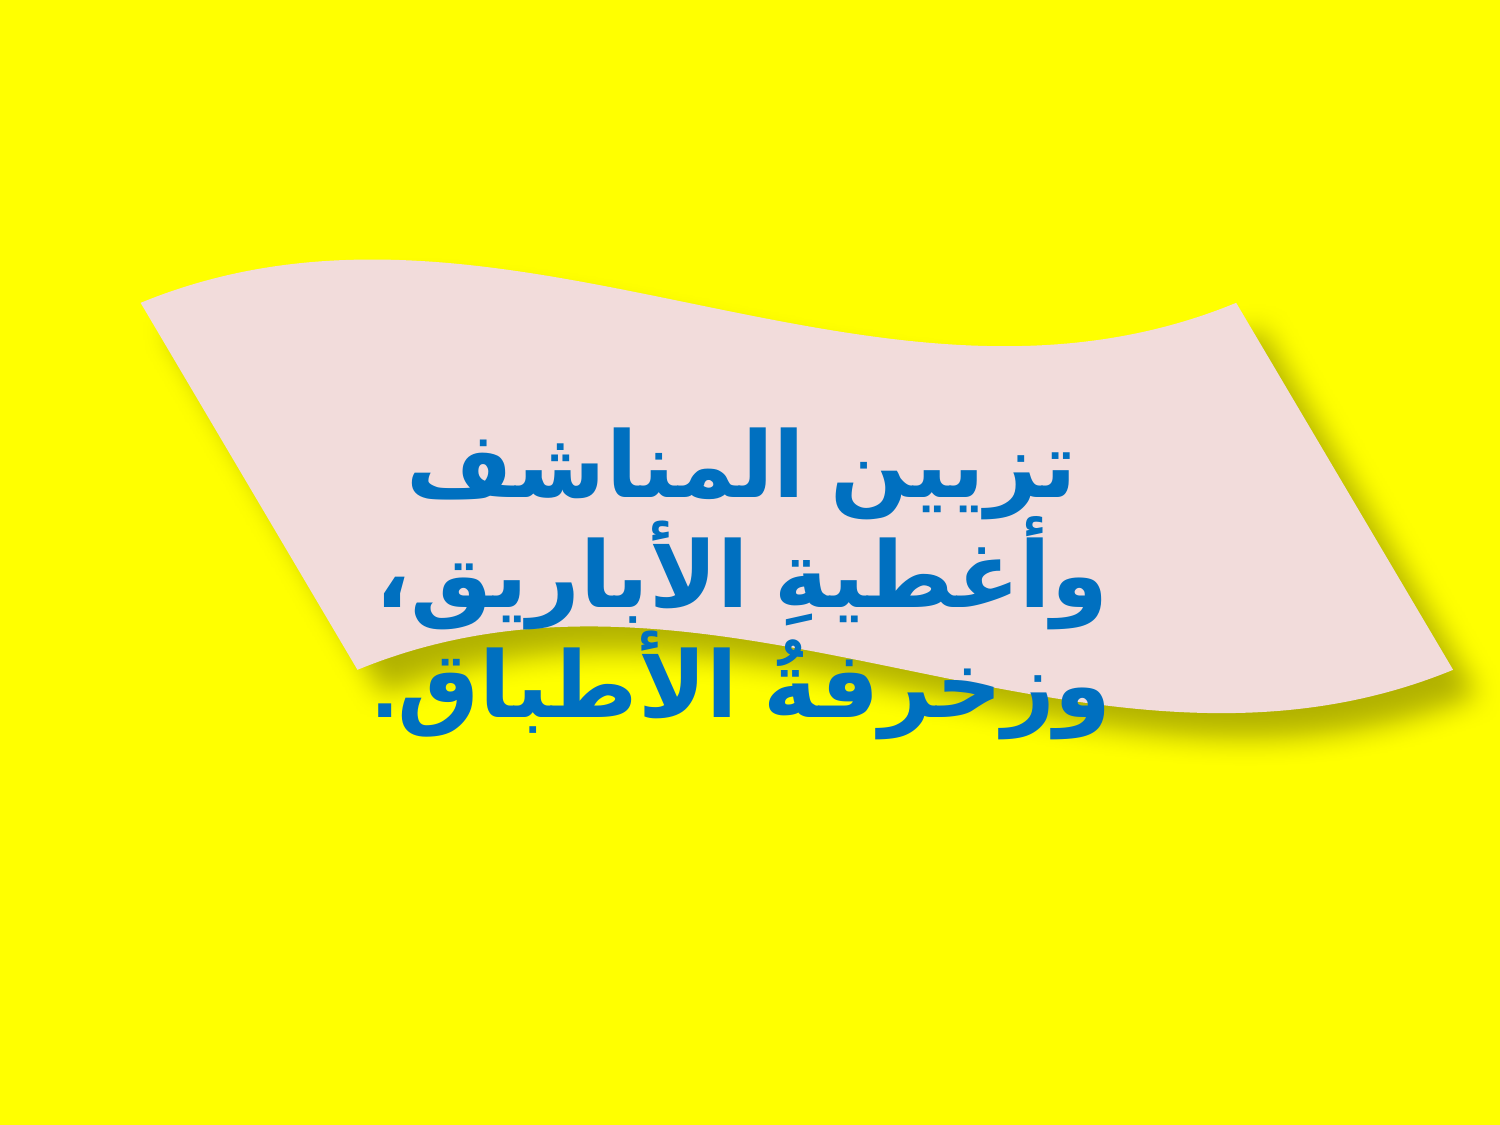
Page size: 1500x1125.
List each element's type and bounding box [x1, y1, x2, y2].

text_box [140, 257, 1454, 716]
